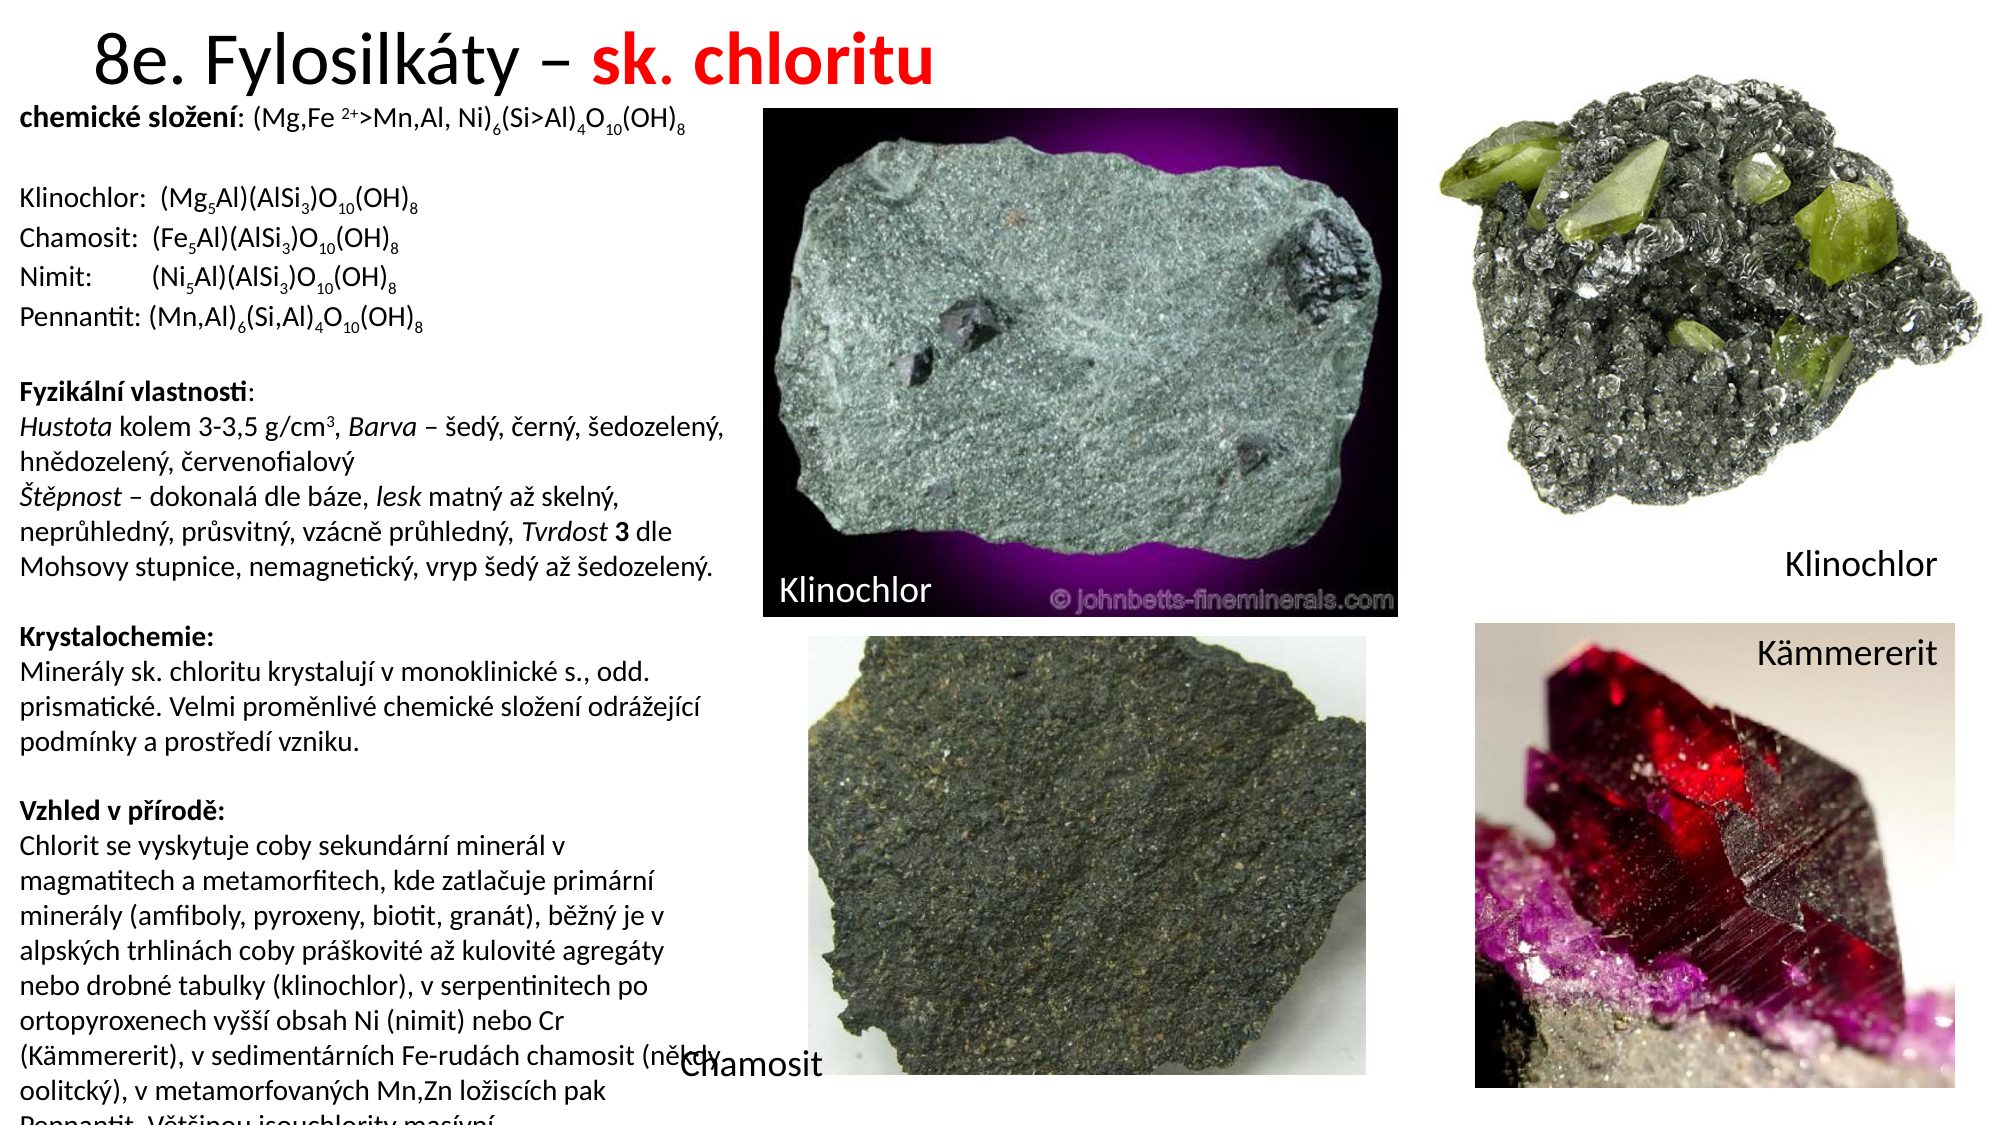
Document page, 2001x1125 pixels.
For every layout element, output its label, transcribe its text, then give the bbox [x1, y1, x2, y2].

picture [1474, 623, 1955, 1088]
picture [1419, 37, 2000, 532]
text_box Chamosit [665, 1031, 839, 1092]
text_box chemické složení: (Mg,Fe 2+>Mn,Al, Ni)6(Si>Al)4O10(OH)8 Klinochlor: (Mg5Al)(AlSi3)O10(OH)8 Chamosit: (Fe5Al)(AlSi3)O10(OH)8 Nimit: (Ni5Al)(AlSi3)O10(OH)8 Pennantit: (Mn,Al)6(Si,Al)4O10(OH)8 Fyzikální vlastnosti: Hustota kolem 3-3,5 g/cm3, Barva – šedý, černý, šedozelený, hnědozelený, červenofialový Štěpnost – dokonalá dle báze, lesk matný až skelný, neprůhledný, průsvitný, vzácně průhledný, Tvrdost 3 dle Mohsovy stupnice, nemagnetický, vryp šedý až šedozelený. Krystalochemie: Minerály sk. chloritu krystalují v monoklinické s., odd. prismatické. Velmi proměnlivé chemické složení odrážející podmínky a prostředí vzniku. Vzhled v přírodě: Chlorit se vyskytuje coby sekundární minerál v magmatitech a metamorfitech, kde zatlačuje primární minerály (amfiboly, pyroxeny, biotit, granát), běžný je v alpských trhlinách coby práškovité až kulovité agregáty nebo drobné tabulky (klinochlor), v serpentinitech po ortopyroxenech vyšší obsah Ni (nimit) nebo Cr (Kämmererit), v sedimentárních Fe-rudách chamosit (někdy oolitcký), v metamorfovaných Mn,Zn ložiscích pak Pennantit. Většinou jsouchlority masívní. [4, 89, 742, 1125]
picture [806, 636, 1366, 1075]
text_box Klinochlor [1770, 532, 1954, 592]
text_box 8e. Fylosilkáty – sk. chloritu [78, 2, 1535, 107]
picture [763, 107, 1398, 617]
